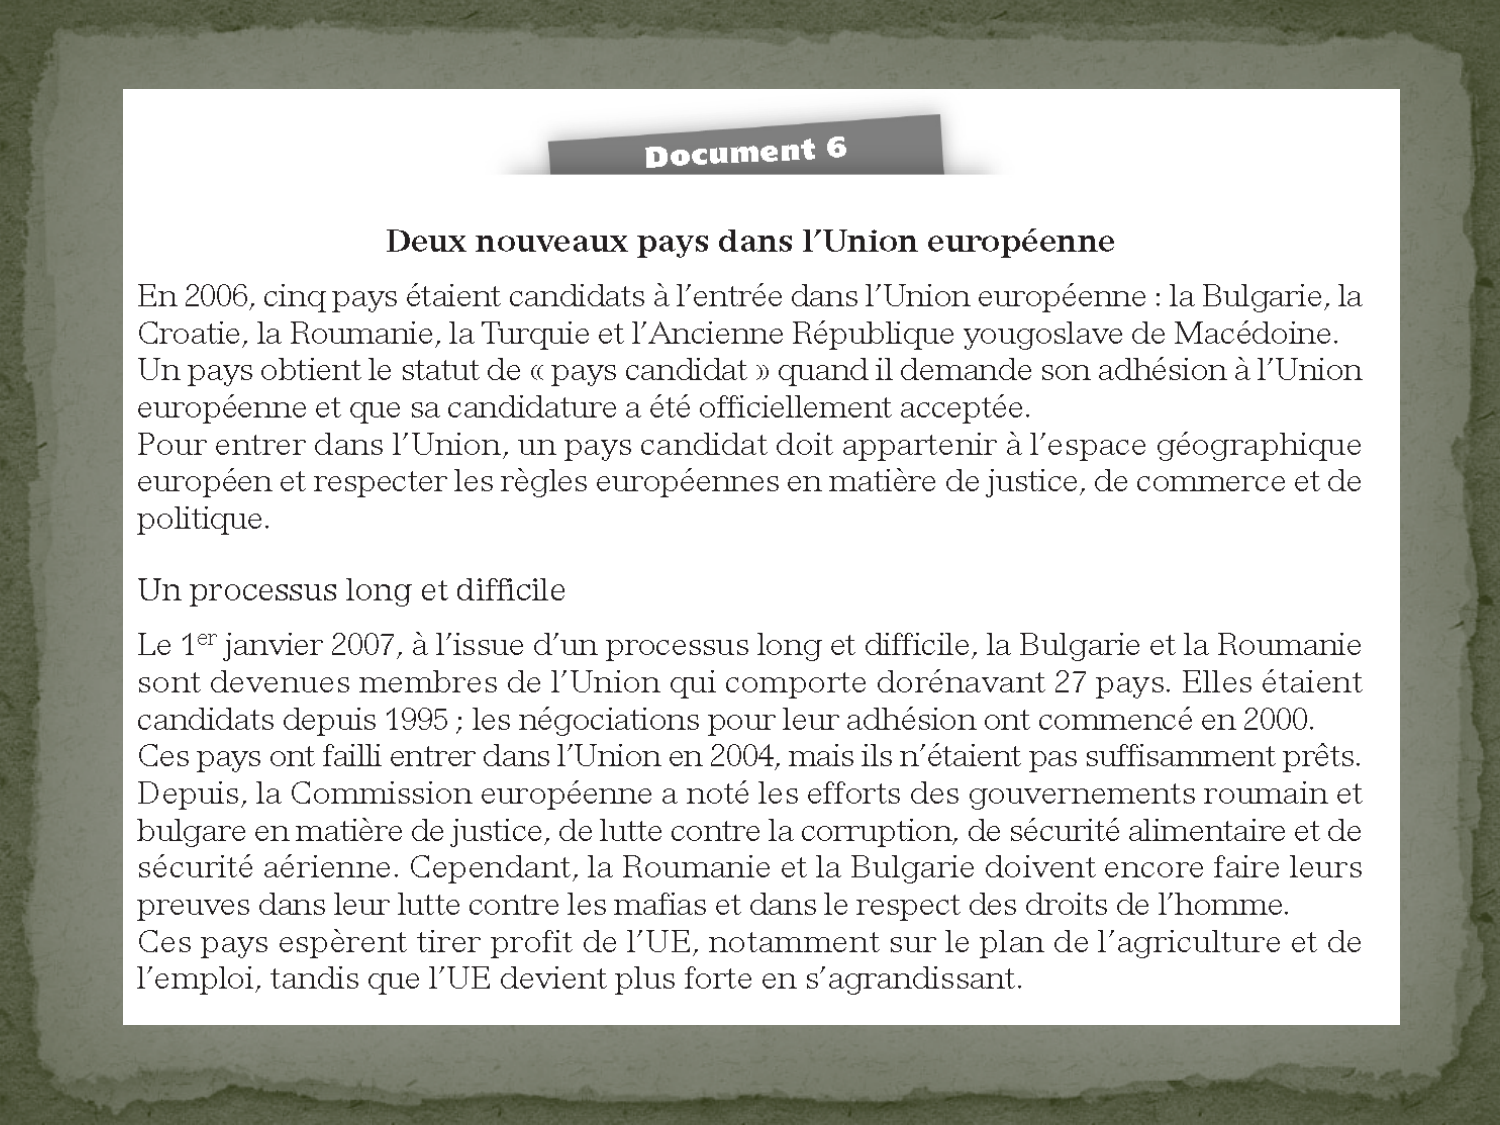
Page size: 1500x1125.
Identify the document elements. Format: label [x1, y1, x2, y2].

picture [123, 89, 1400, 1025]
